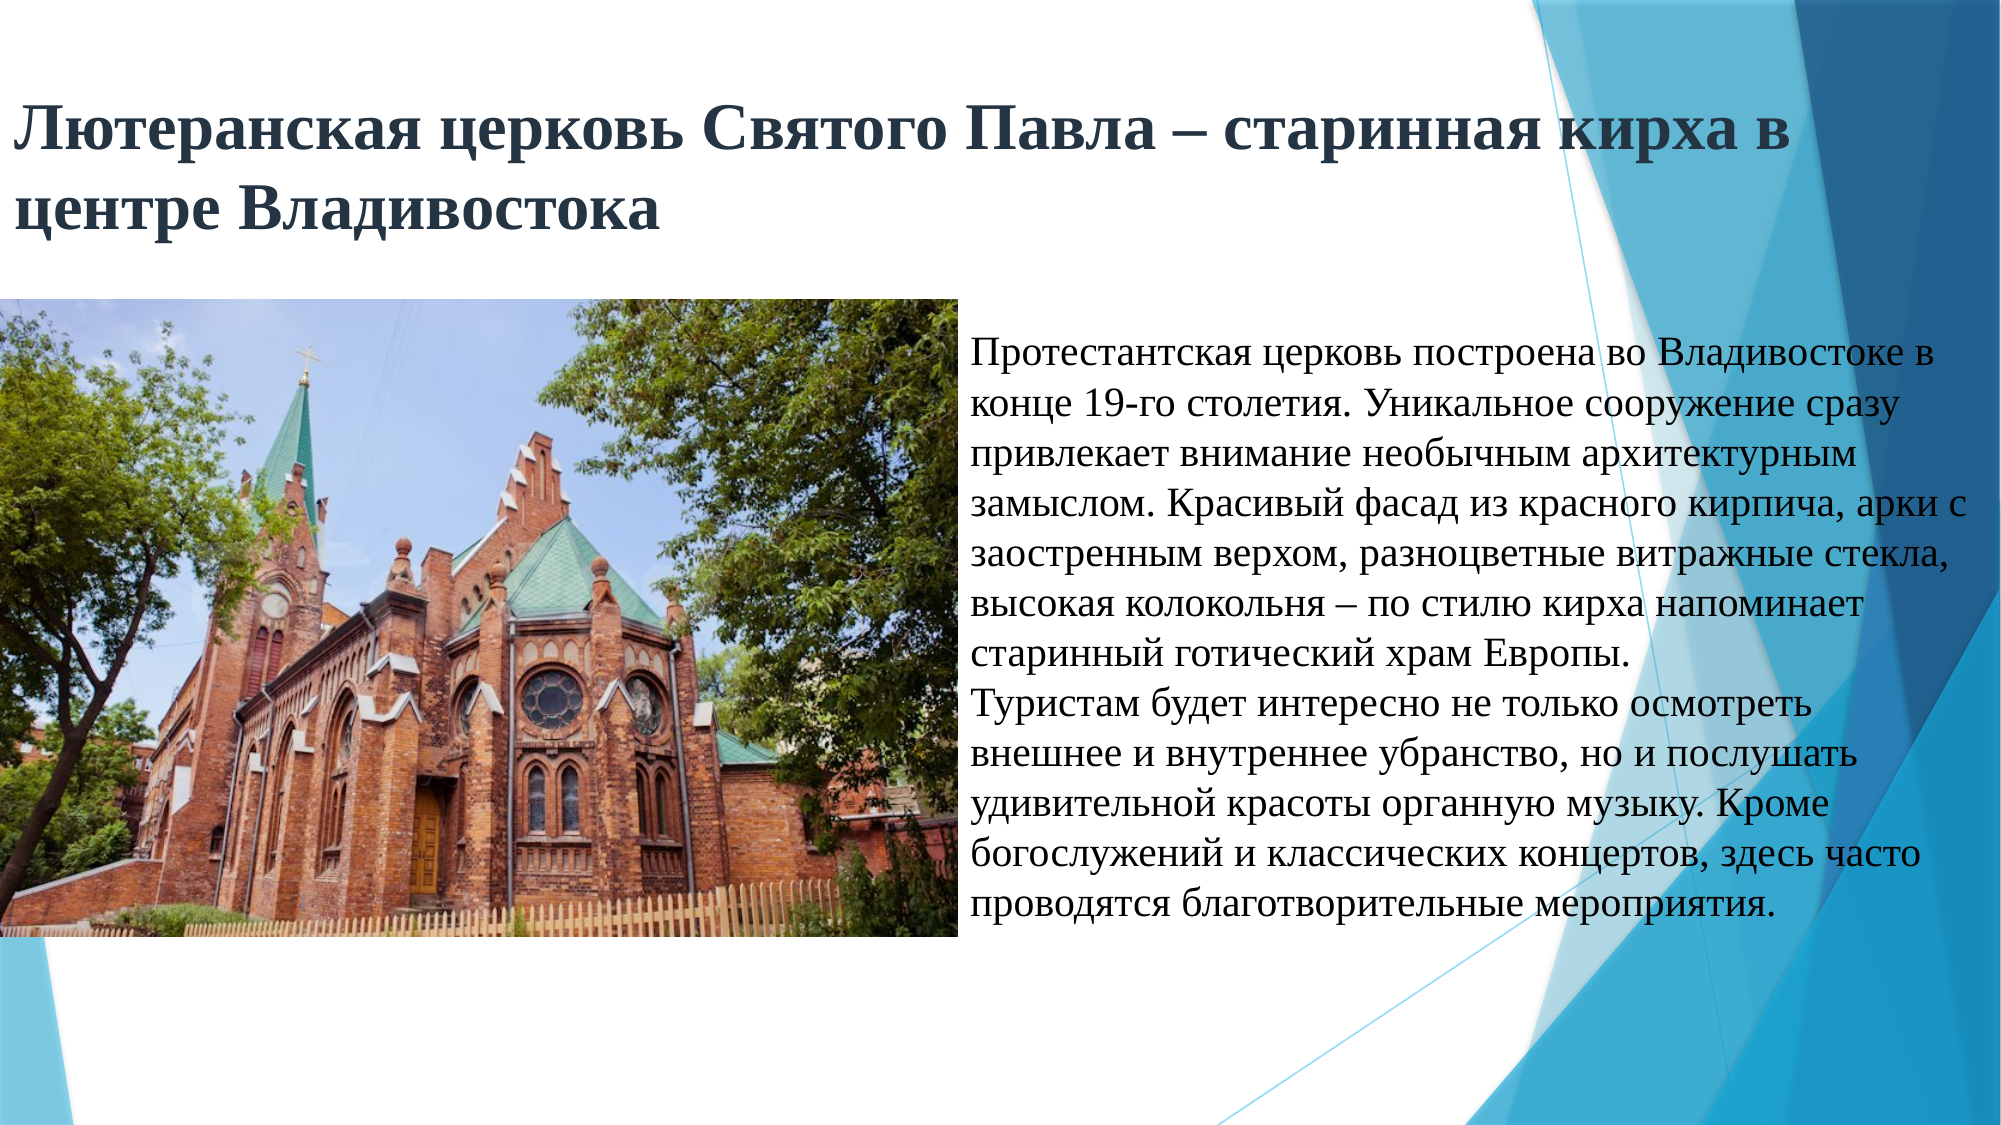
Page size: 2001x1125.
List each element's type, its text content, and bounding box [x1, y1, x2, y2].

text_box Лютеранская церковь Святого Павла – старинная кирха в центре Владивостока [0, 75, 1891, 250]
title Протестантская церковь построена во Владивостоке в конце 19-го столетия. Уникальное сооружение сразу привлекает внимание необычным архитектурным замыслом. Красивый фасад из красного кирпича, арки с заостренным верхом, разноцветные витражные стекла, высокая колокольня – по стилю кирха напоминает старинный готический храм Европы. Туристам будет интересно не только осмотреть внешнее и внутреннее убранство, но и послушать удивительной красоты органную музыку. Кроме богослужений и классических концертов, здесь часто проводятся благотворительные мероприятия. [955, 316, 1986, 1107]
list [0, 299, 958, 938]
